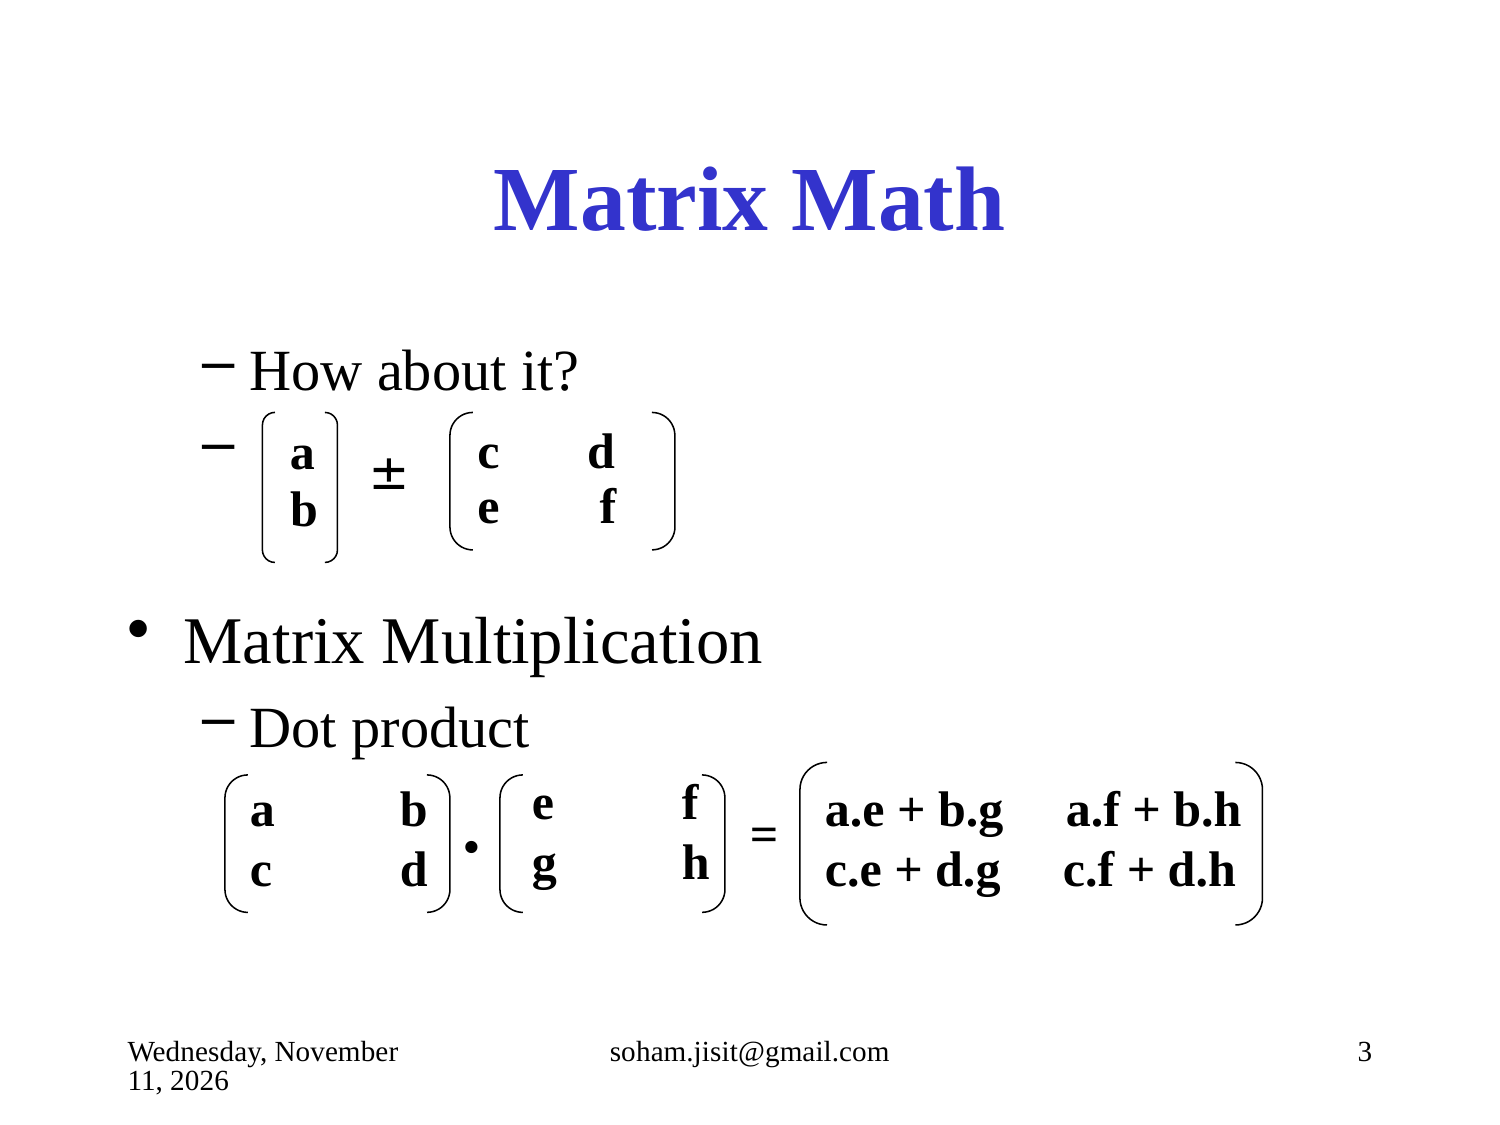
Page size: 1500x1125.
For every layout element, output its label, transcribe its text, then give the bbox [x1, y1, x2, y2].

text_box e f g h [517, 762, 725, 898]
text_box a b c d [235, 769, 443, 904]
text_box b [275, 469, 333, 544]
text_box  [354, 430, 424, 506]
text_box a.e + b.g a.f + b.h c.e + d.g c.f + d.h [810, 769, 1257, 904]
text_box a [275, 412, 313, 469]
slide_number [112, 1025, 425, 1100]
title Matrix Math [112, 99, 1388, 288]
text_box [449, 412, 675, 550]
text_box [262, 412, 338, 563]
text_box c d e f [462, 437, 675, 538]
text_box . [447, 769, 497, 875]
text_box [799, 762, 1263, 925]
text_box [499, 775, 724, 913]
text_box [224, 778, 450, 913]
list How about it? Matrix Multiplication Dot product [112, 324, 1388, 1000]
footer soham.jisit@gmail.com [512, 1025, 988, 1100]
slide_number 3 [1074, 1025, 1388, 1100]
text_box = [735, 794, 794, 869]
